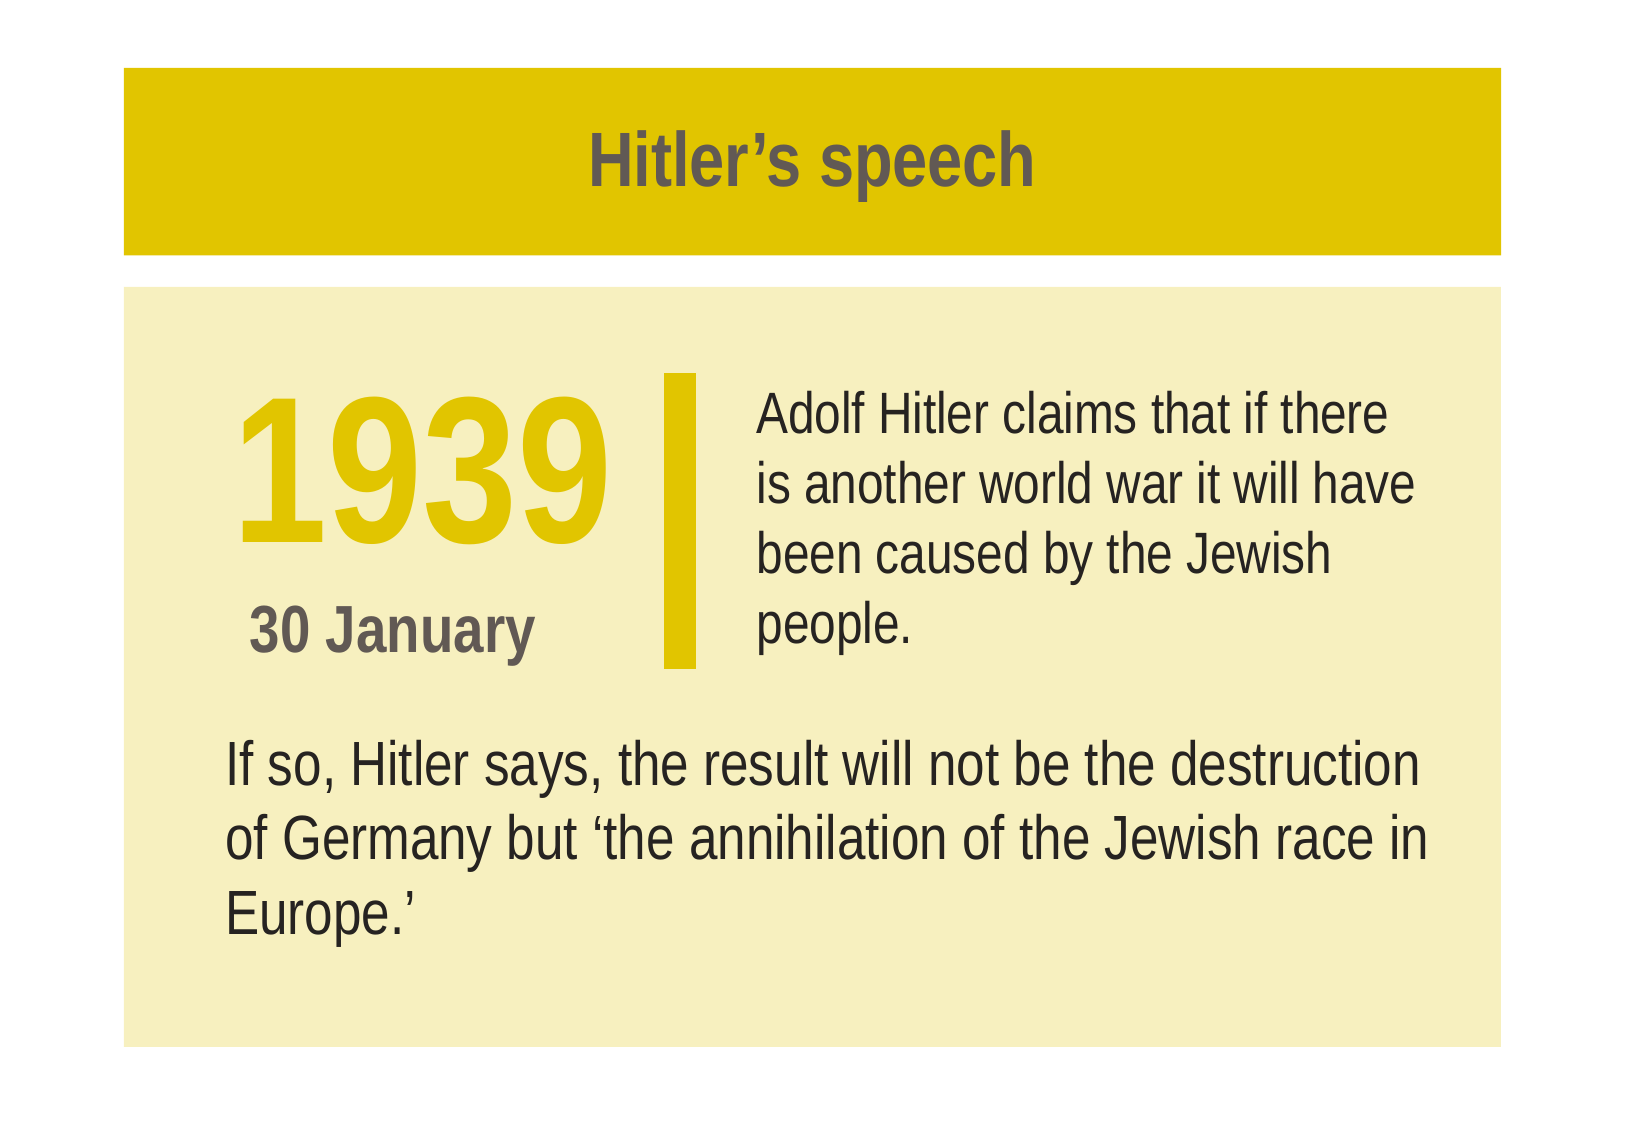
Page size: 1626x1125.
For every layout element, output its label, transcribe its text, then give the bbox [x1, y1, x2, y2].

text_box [217, 373, 1451, 670]
text_box If so, Hitler says, the result will not be the destruction of Germany but ‘the annihilation of the Jewish race in Europe.’ [210, 693, 1451, 976]
title Hitler’s speech [123, 67, 1502, 256]
